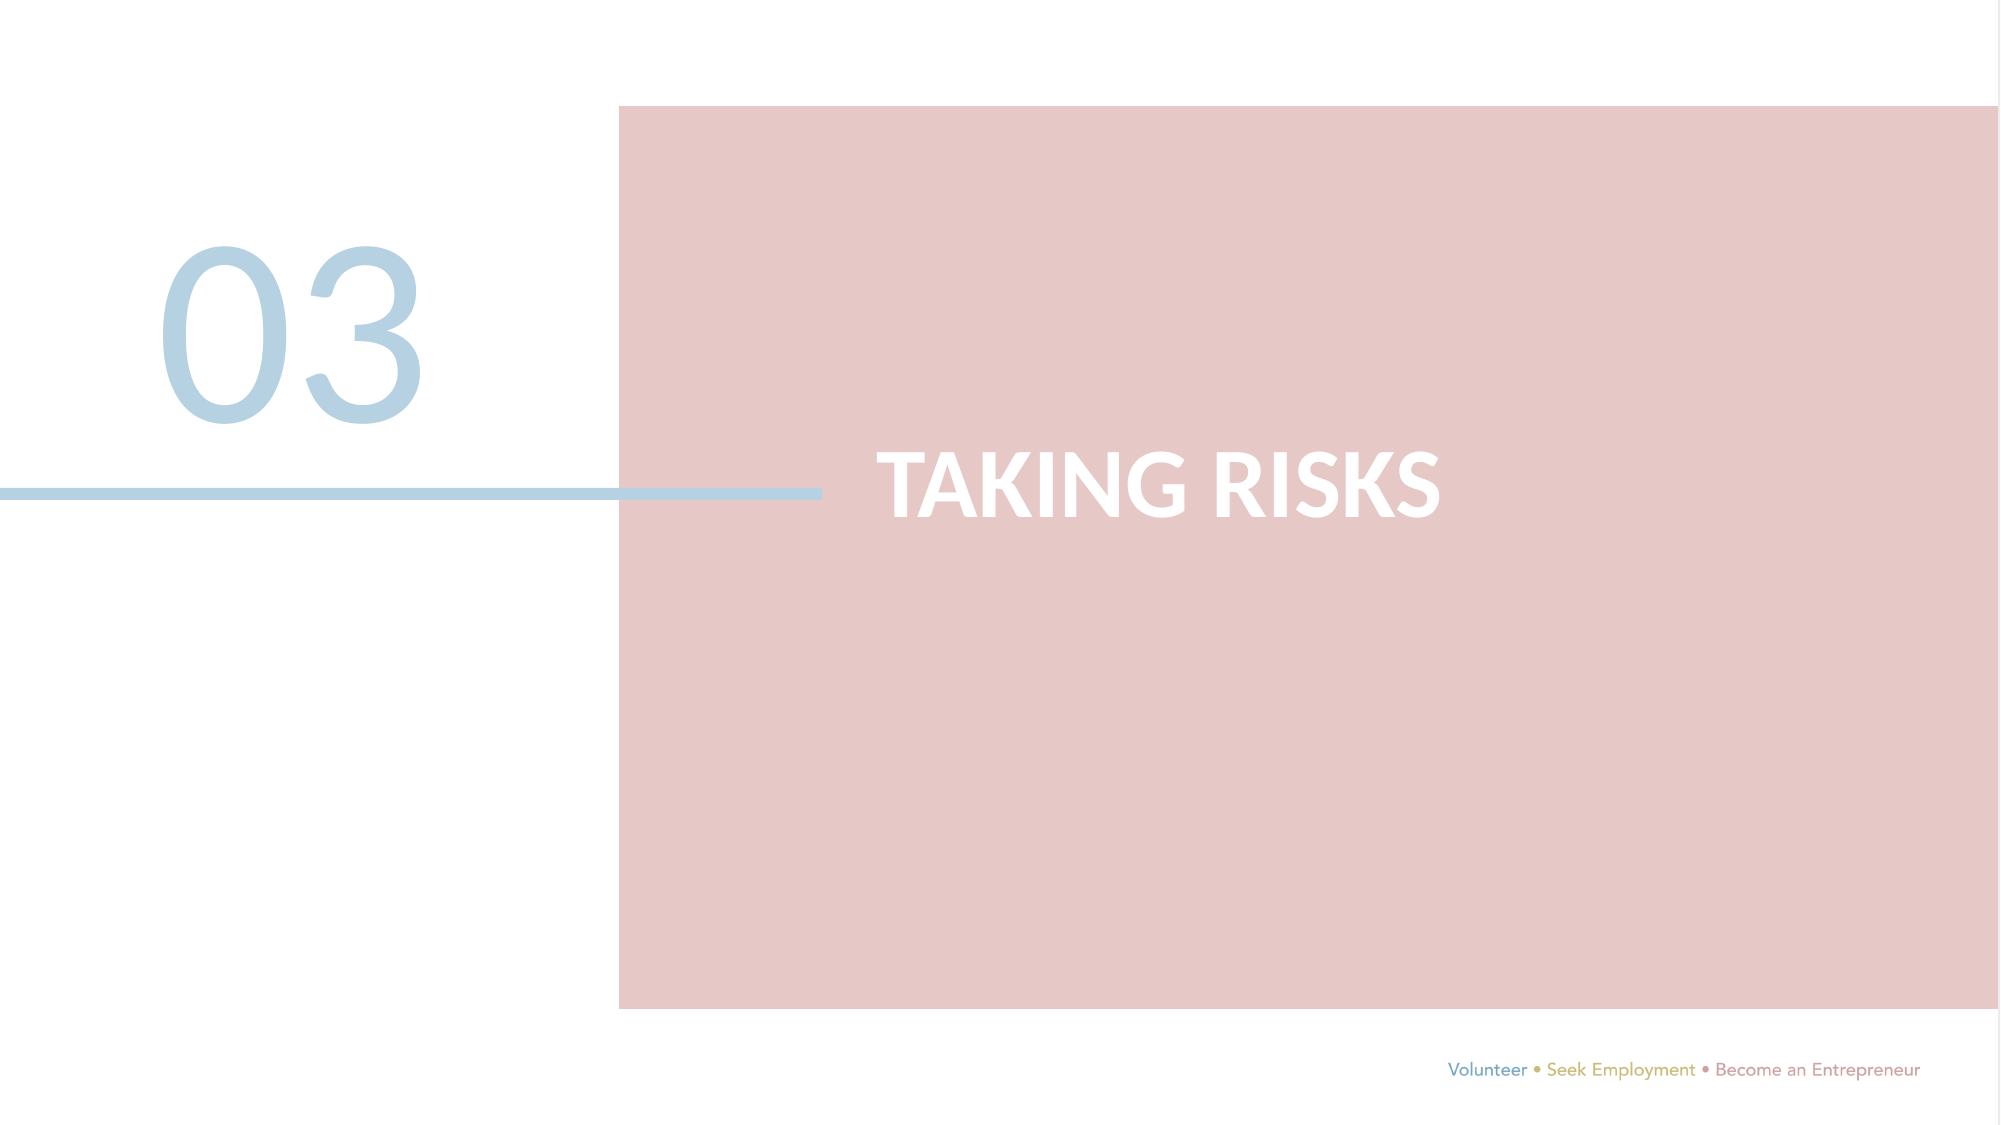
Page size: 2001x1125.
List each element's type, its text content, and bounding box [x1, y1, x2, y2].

list 03 [141, 180, 481, 277]
picture [1418, 1046, 1971, 1103]
list TAKING RISKS [861, 430, 1892, 951]
